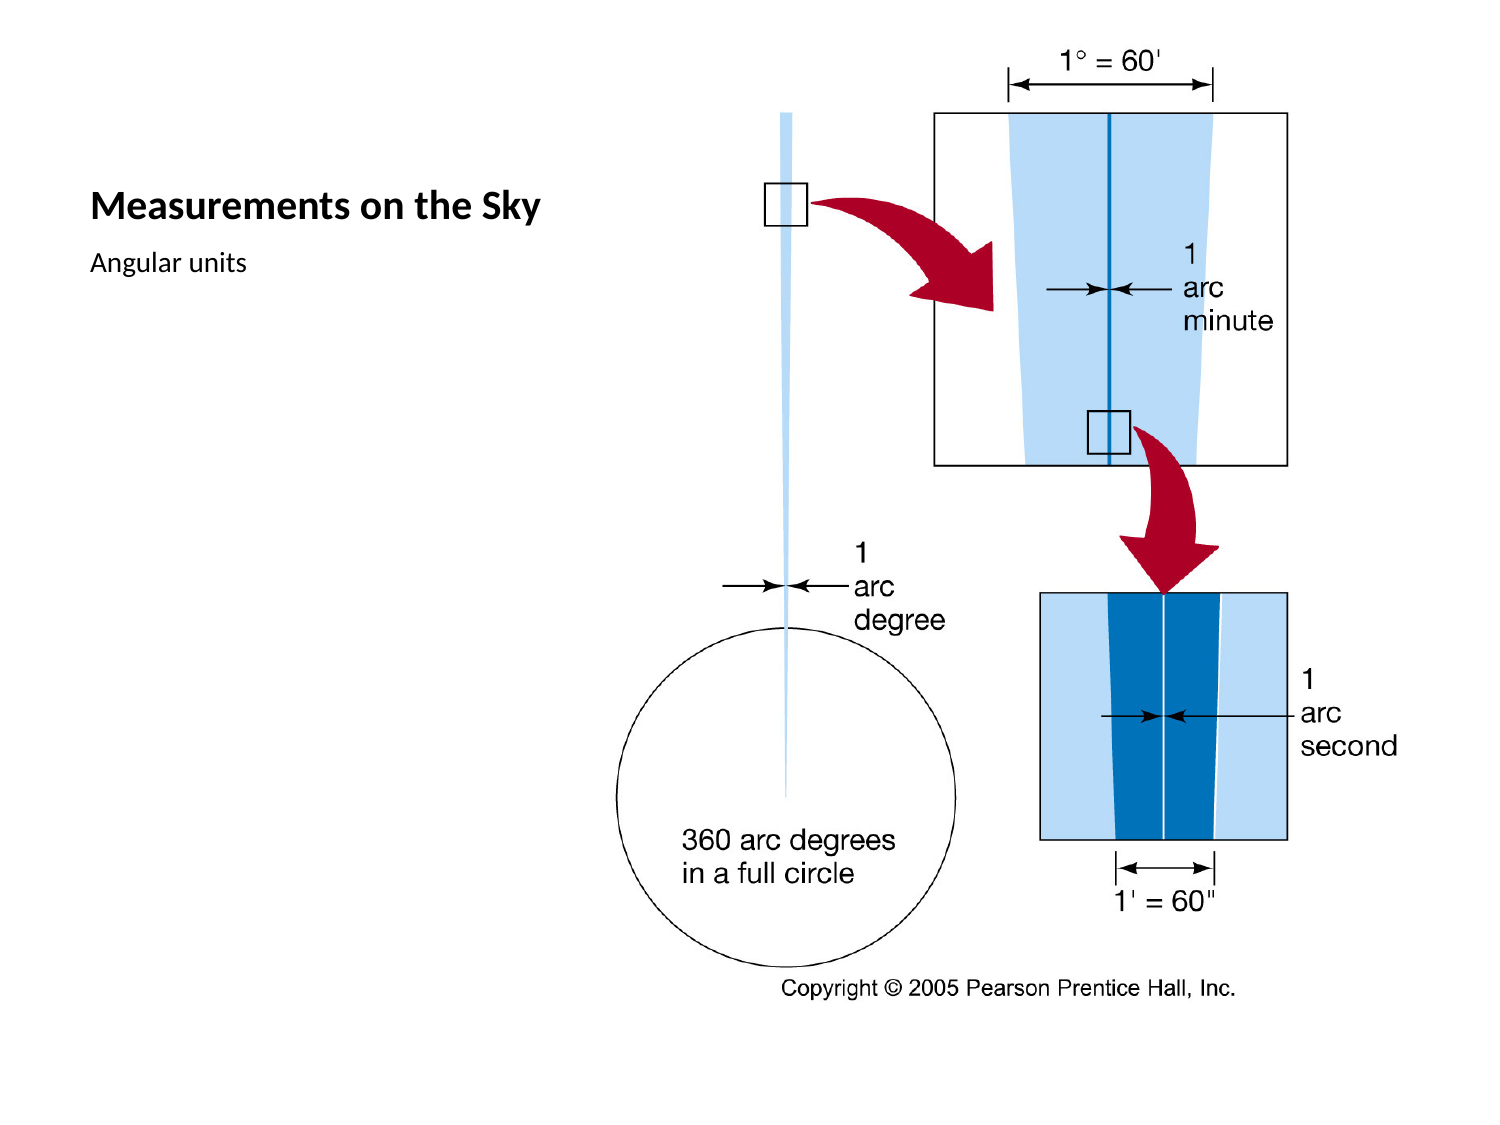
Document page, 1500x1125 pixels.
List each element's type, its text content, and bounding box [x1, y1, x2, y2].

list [586, 44, 1426, 1006]
list Angular units [75, 235, 569, 1005]
title Measurements on the Sky [75, 44, 569, 235]
